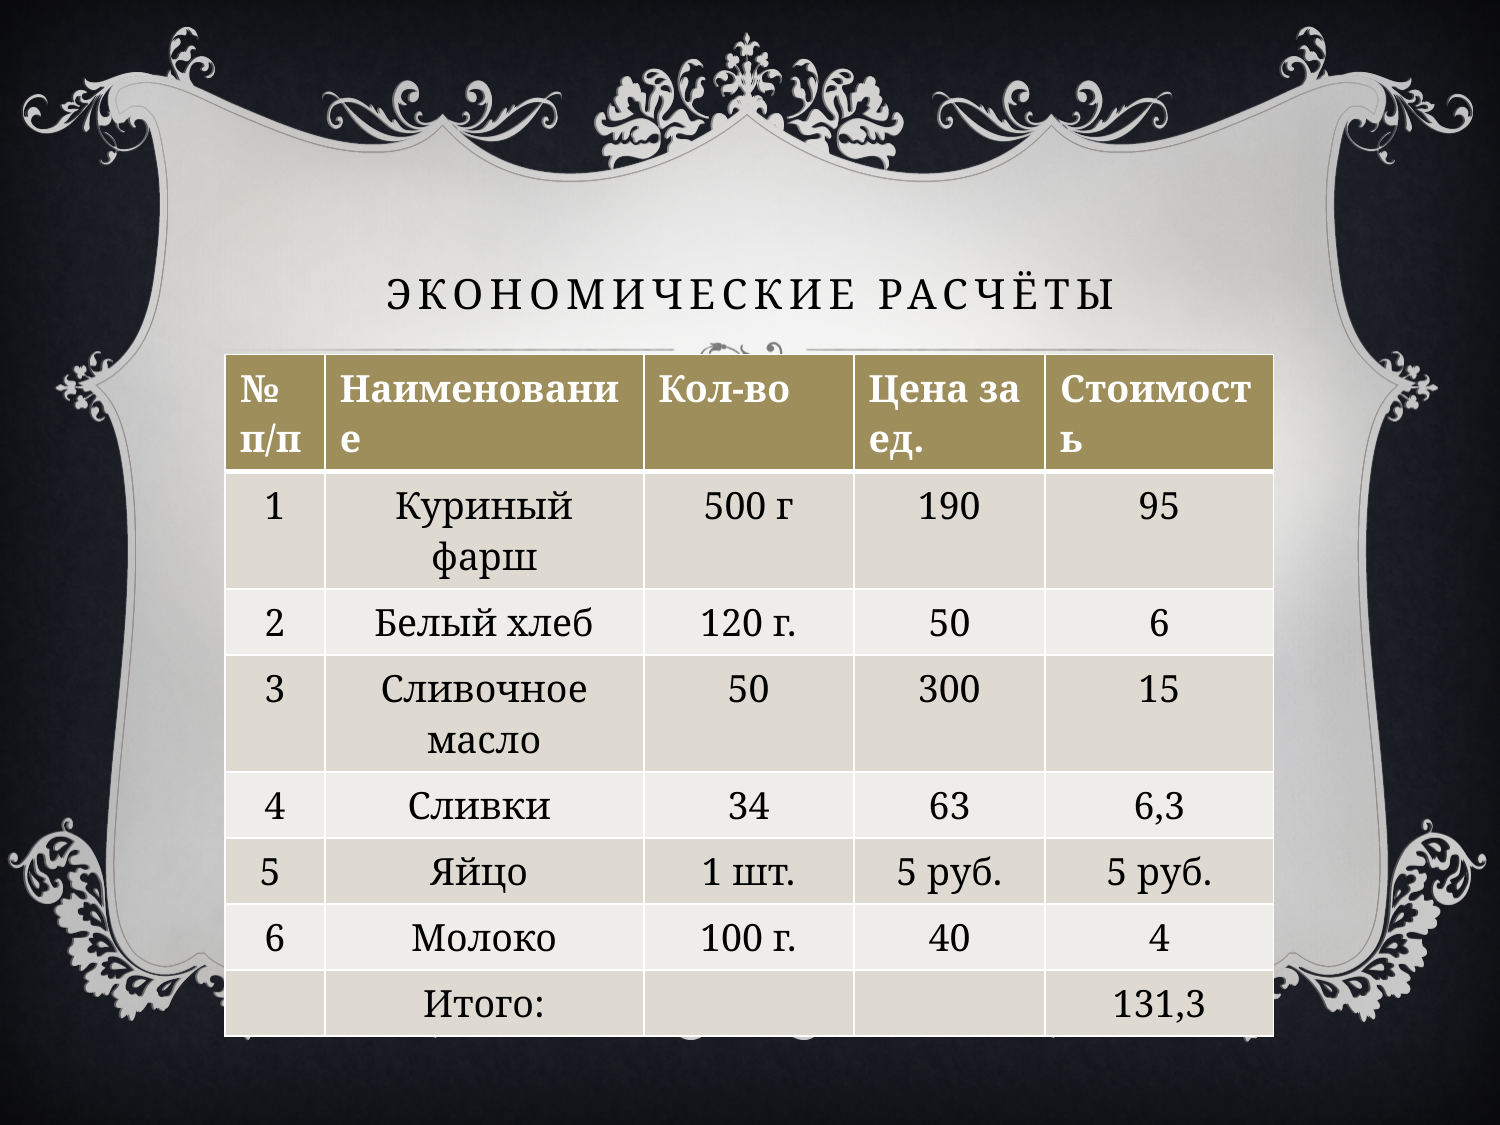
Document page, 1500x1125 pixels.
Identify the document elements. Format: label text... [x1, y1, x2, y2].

table_cell 2 [226, 590, 324, 654]
table_header Наименование [326, 355, 643, 469]
table_cell Белый хлеб [326, 590, 643, 654]
table_cell 15 [1046, 656, 1273, 771]
title Экономические расчёты [225, 212, 1275, 325]
table_header Стоимость [1046, 355, 1273, 469]
table_cell 190 [855, 474, 1044, 588]
table_cell 4 [1046, 905, 1273, 969]
table_cell 3 [226, 656, 324, 771]
table_cell 5 руб. [1046, 839, 1273, 903]
table_cell Молоко [326, 905, 643, 969]
picture [0, 0, 1500, 265]
table_cell [855, 971, 1044, 1035]
table_cell 5 [226, 839, 324, 903]
table_header № п/п [226, 355, 324, 469]
table_cell 300 [855, 656, 1044, 771]
table_cell 5 руб. [855, 839, 1044, 903]
picture [0, 419, 1500, 1125]
table_cell [226, 971, 324, 1035]
table_cell 120 г. [645, 590, 853, 654]
table_header Кол-во [645, 355, 853, 469]
table_cell [645, 971, 853, 1035]
table_cell 95 [1046, 474, 1273, 588]
table_cell 6,3 [1046, 773, 1273, 837]
table_cell 6 [1046, 590, 1273, 654]
table_cell Итого: [326, 971, 643, 1035]
table_cell 1 шт. [645, 839, 853, 903]
table_cell 40 [855, 905, 1044, 969]
table_cell Яйцо [326, 839, 643, 903]
table_cell 1 [226, 474, 324, 588]
table_cell 34 [645, 773, 853, 837]
table_cell 50 [645, 656, 853, 771]
table_cell Куриный фарш [326, 474, 643, 588]
table_cell 100 г. [645, 905, 853, 969]
table_cell 131,3 [1046, 971, 1273, 1035]
table_cell 500 г [645, 474, 853, 588]
table_cell Сливочное масло [326, 656, 643, 771]
table_cell Сливки [326, 773, 643, 837]
table_header Цена за ед. [855, 355, 1044, 469]
table_cell 63 [855, 773, 1044, 837]
table_cell 4 [226, 773, 324, 837]
table_cell 6 [226, 905, 324, 969]
table_cell 50 [855, 590, 1044, 654]
